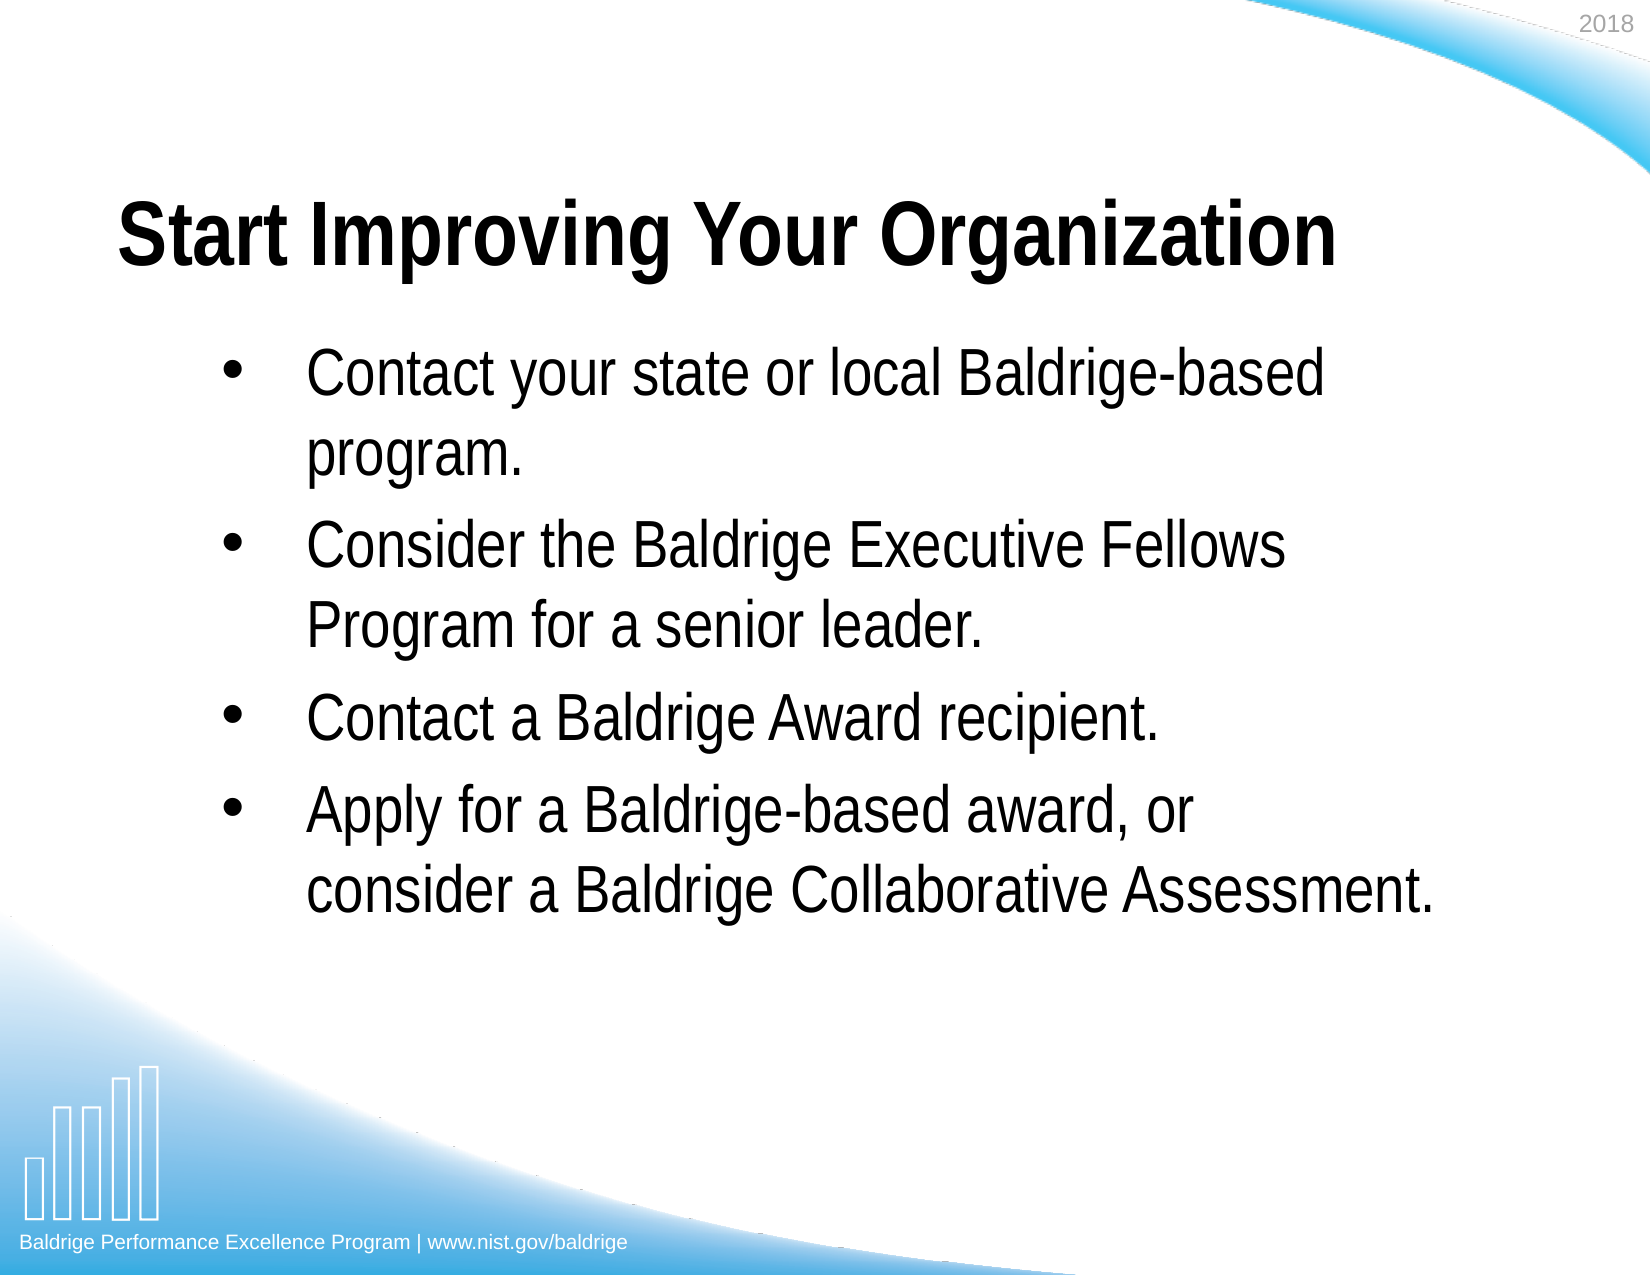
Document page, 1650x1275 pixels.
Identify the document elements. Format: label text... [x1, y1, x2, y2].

title Start Improving Your Organization [102, 109, 1545, 349]
list Contact your state or local Baldrige-based program. Consider the Baldrige Executive Fellows Program for a senior leader. Contact a Baldrige Award recipient. Apply for a Baldrige-based award, or consider a Baldrige Collaborative Assessment. [206, 349, 1527, 1064]
